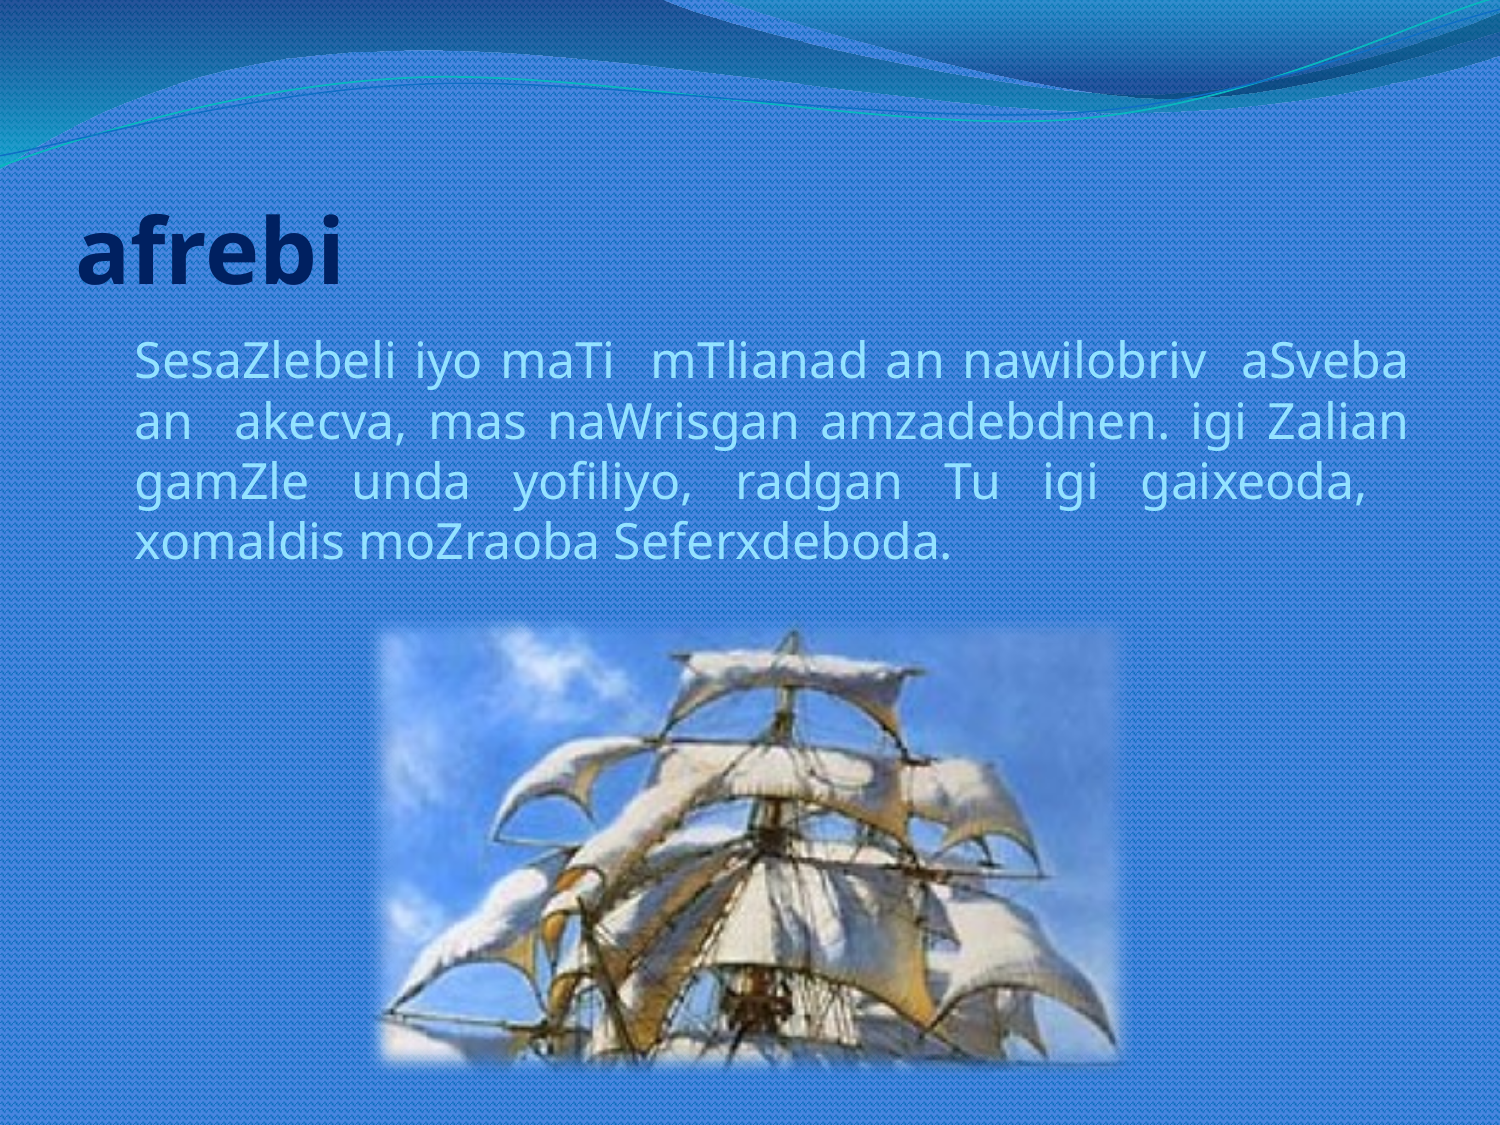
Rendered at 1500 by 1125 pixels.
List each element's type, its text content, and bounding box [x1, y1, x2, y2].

picture [363, 609, 1137, 1078]
title afrebi [75, 115, 1425, 303]
list SesaZlebeli iyo maTi mTlianad an nawilobriv aSveba an akecva, mas naWrisgan amzadebdnen. igi Zalian gamZle unda yofiliyo, radgan Tu igi gaixeoda, xomaldis moZraoba Seferxdeboda. [75, 317, 1425, 1038]
